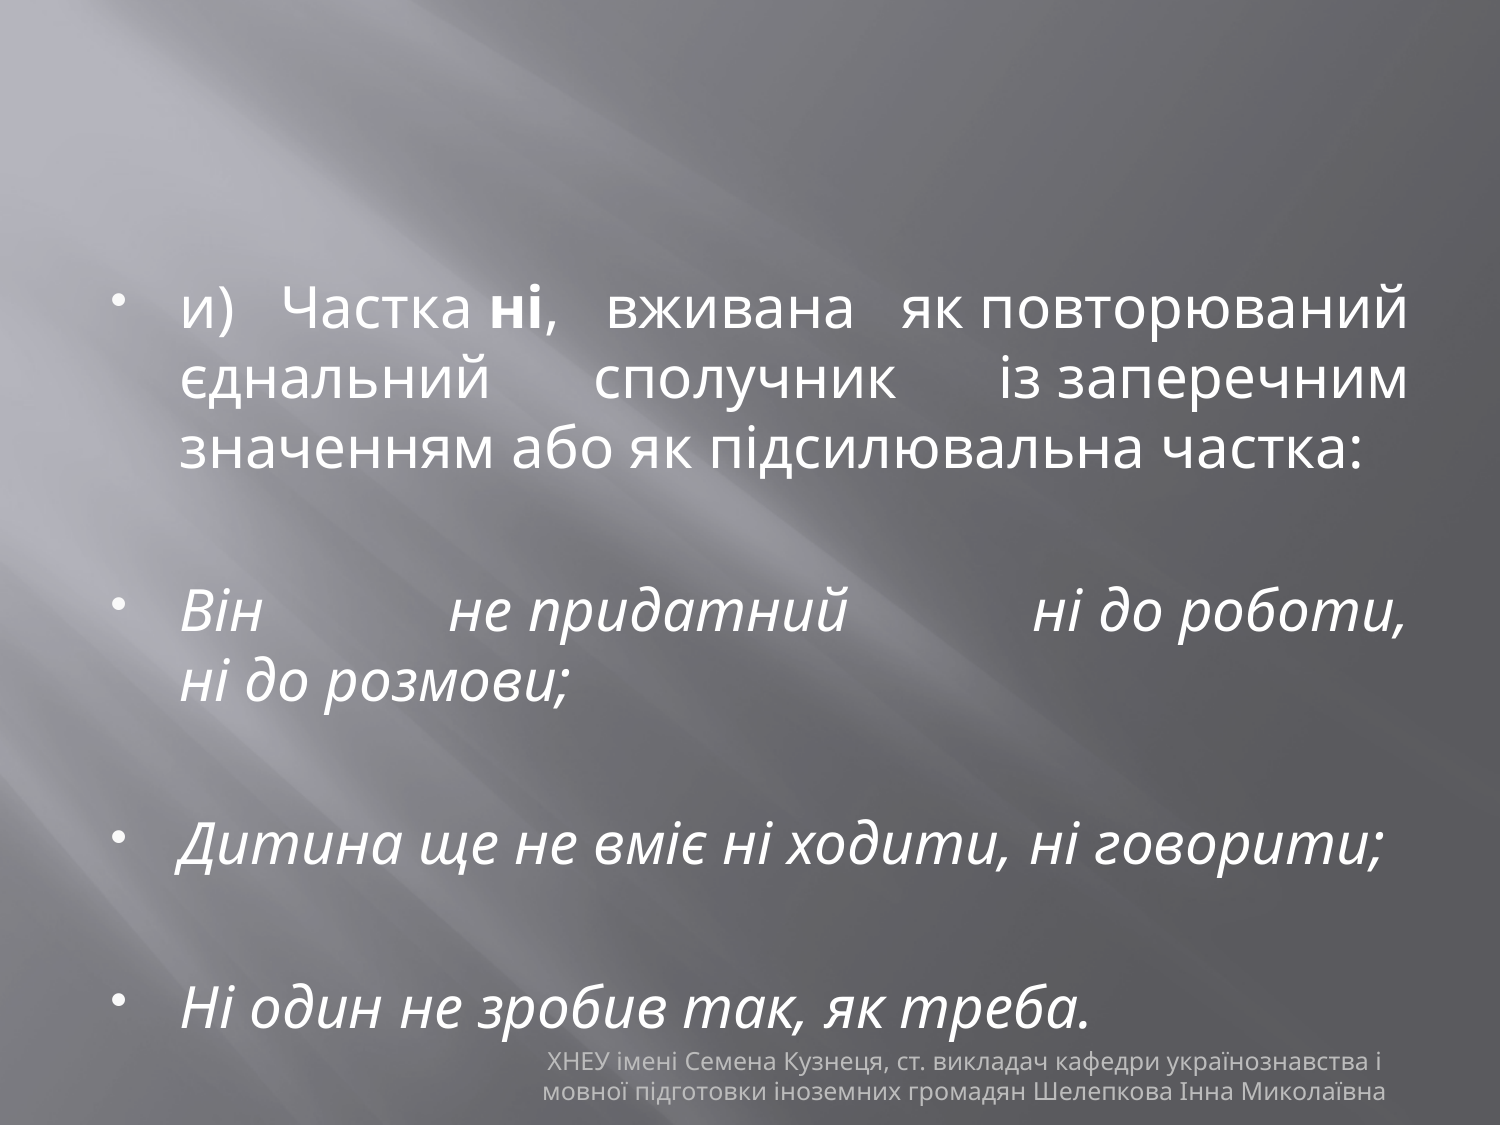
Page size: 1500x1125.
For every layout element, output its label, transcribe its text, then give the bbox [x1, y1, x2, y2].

footer ХНЕУ імені Семена Кузнеця, ст. викладач кафедри українознавства і мовної підготовки іноземних громадян Шелепкова Інна Миколаївна [512, 1052, 1418, 1113]
list и) Частка ні, вживана як повторюваний єднальний сполучник із заперечним значенням або як підсилювальна частка: Він не придатний ні до роботи, ні до розмови; Дитина ще не вміє ні ходити, ні говорити; Ні один не зробив так, як треба. [75, 262, 1425, 1035]
